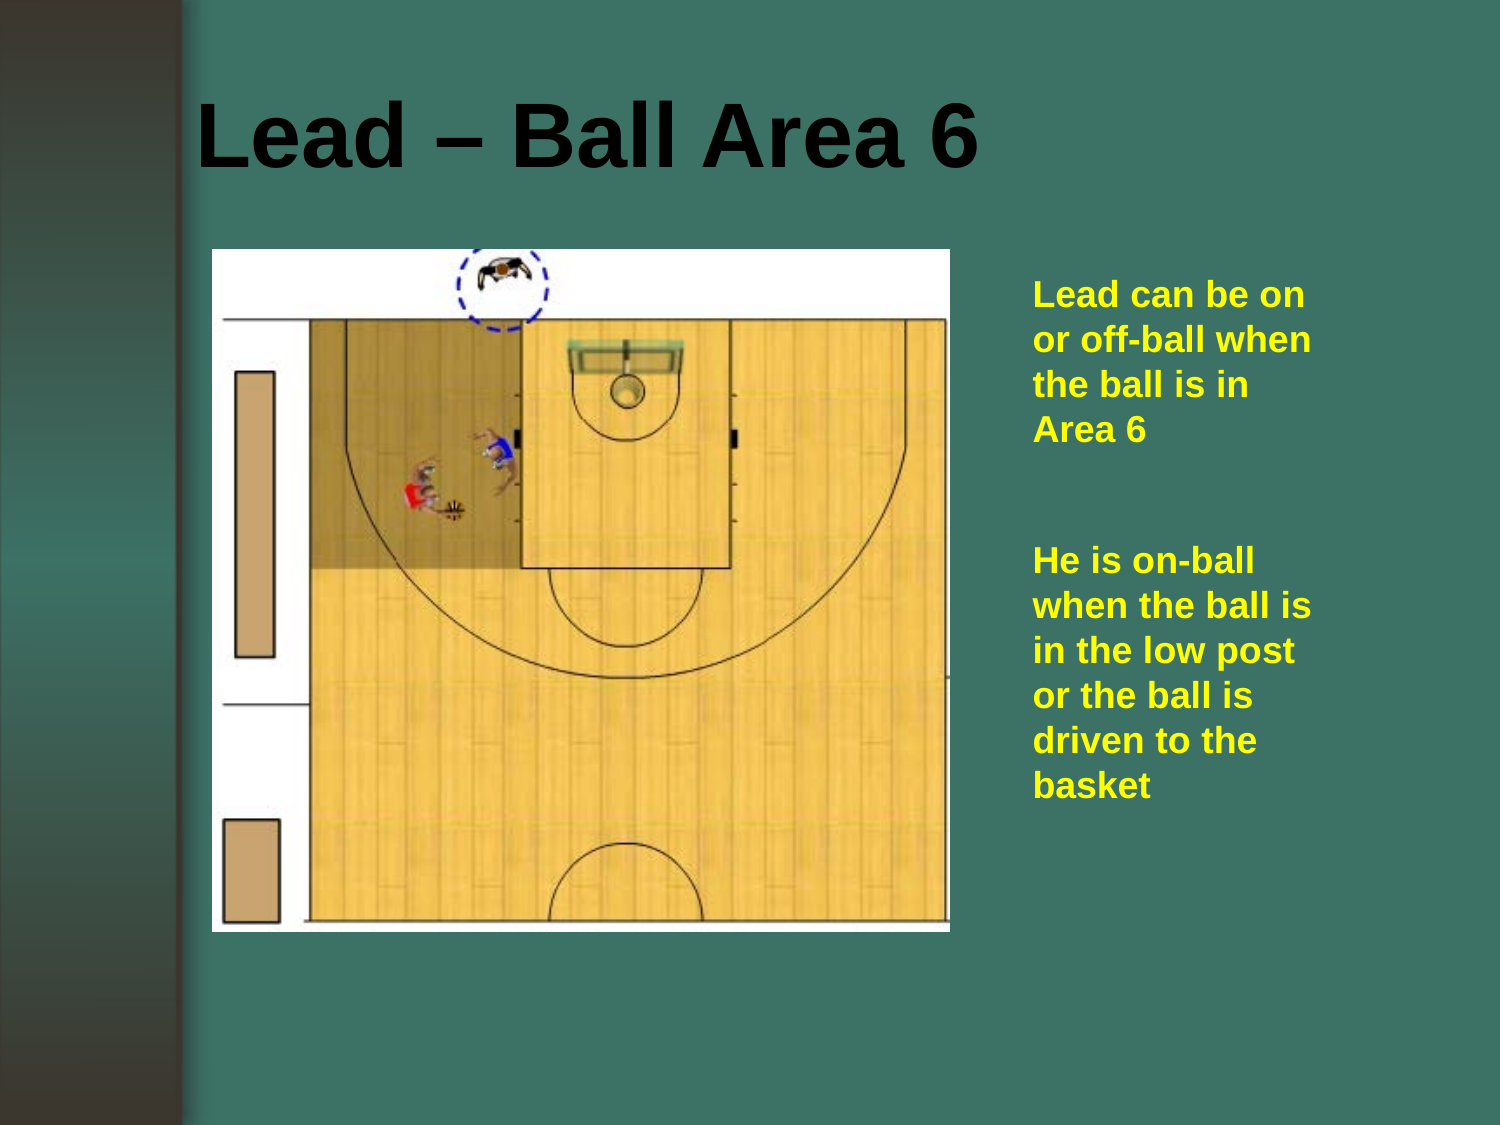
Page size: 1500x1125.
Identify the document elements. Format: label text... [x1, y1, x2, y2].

text_box Lead can be on or off-ball when the ball is in Area 6 He is on-ball when the ball is in the low post or the ball is driven to the basket [1024, 262, 1325, 814]
title Lead – Ball Area 6 [186, 36, 1263, 226]
picture [0, 0, 1500, 1125]
